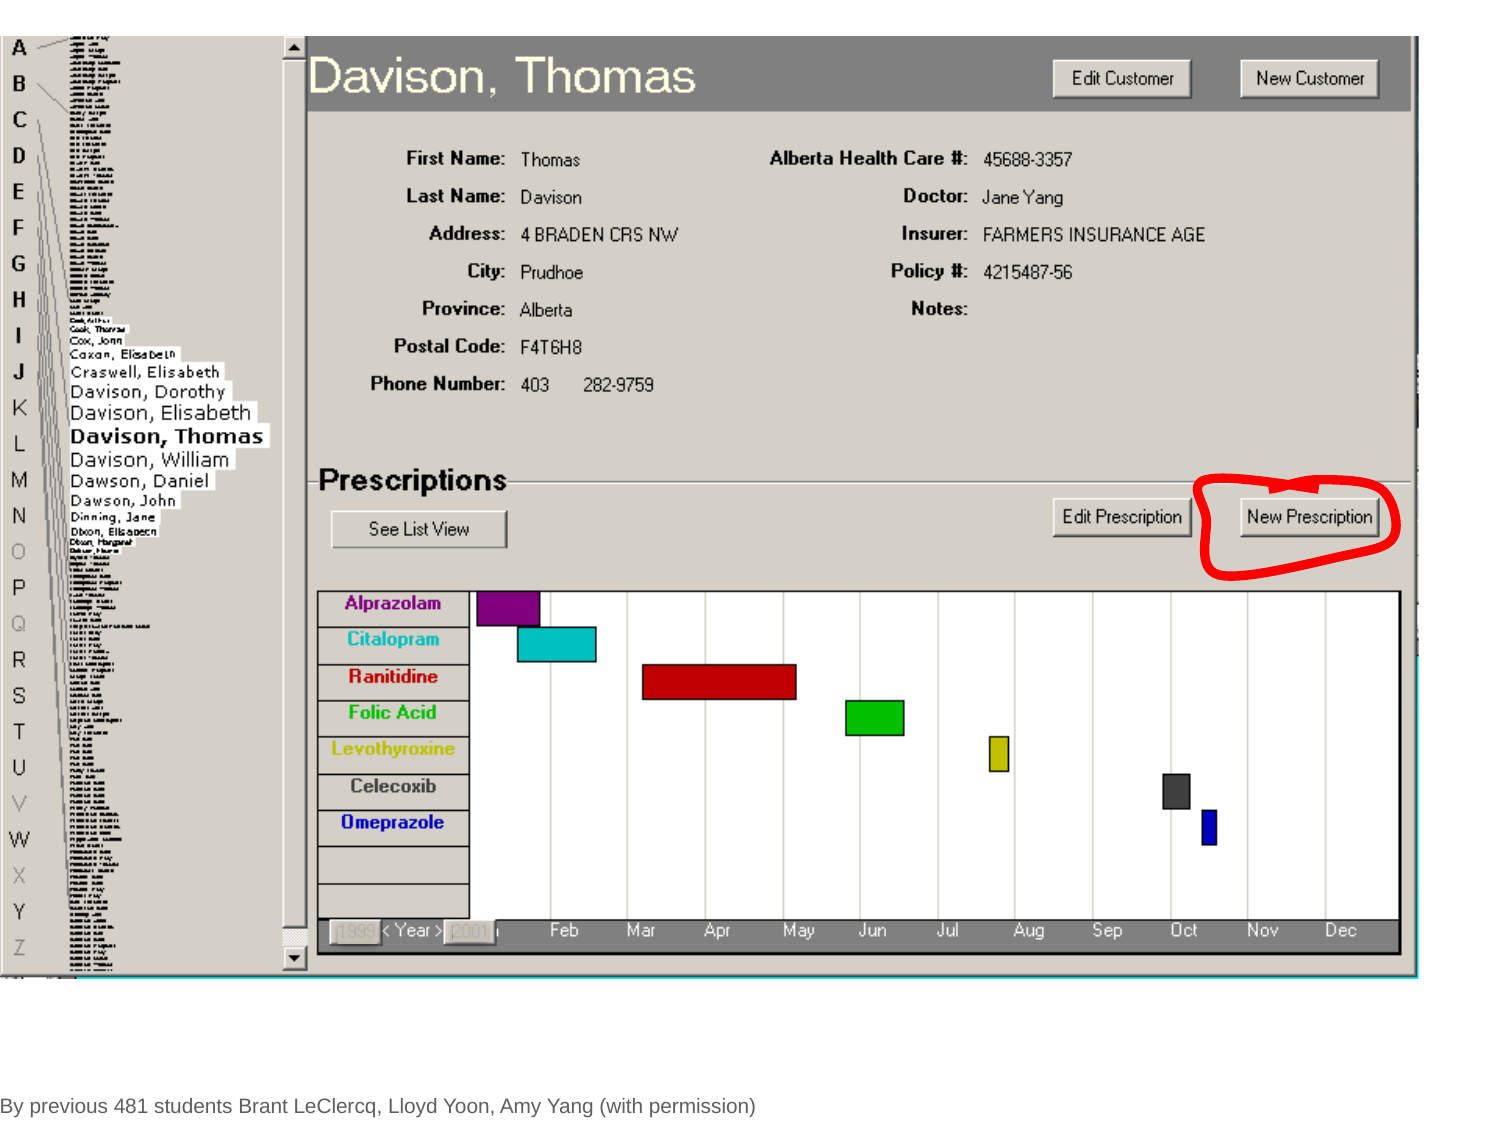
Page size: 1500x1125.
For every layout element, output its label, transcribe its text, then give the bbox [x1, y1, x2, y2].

text_box By previous 481 students Brant LeClercq, Lloyd Yoon, Amy Yang (with permission) [0, 1084, 772, 1125]
picture [0, 35, 1419, 1015]
